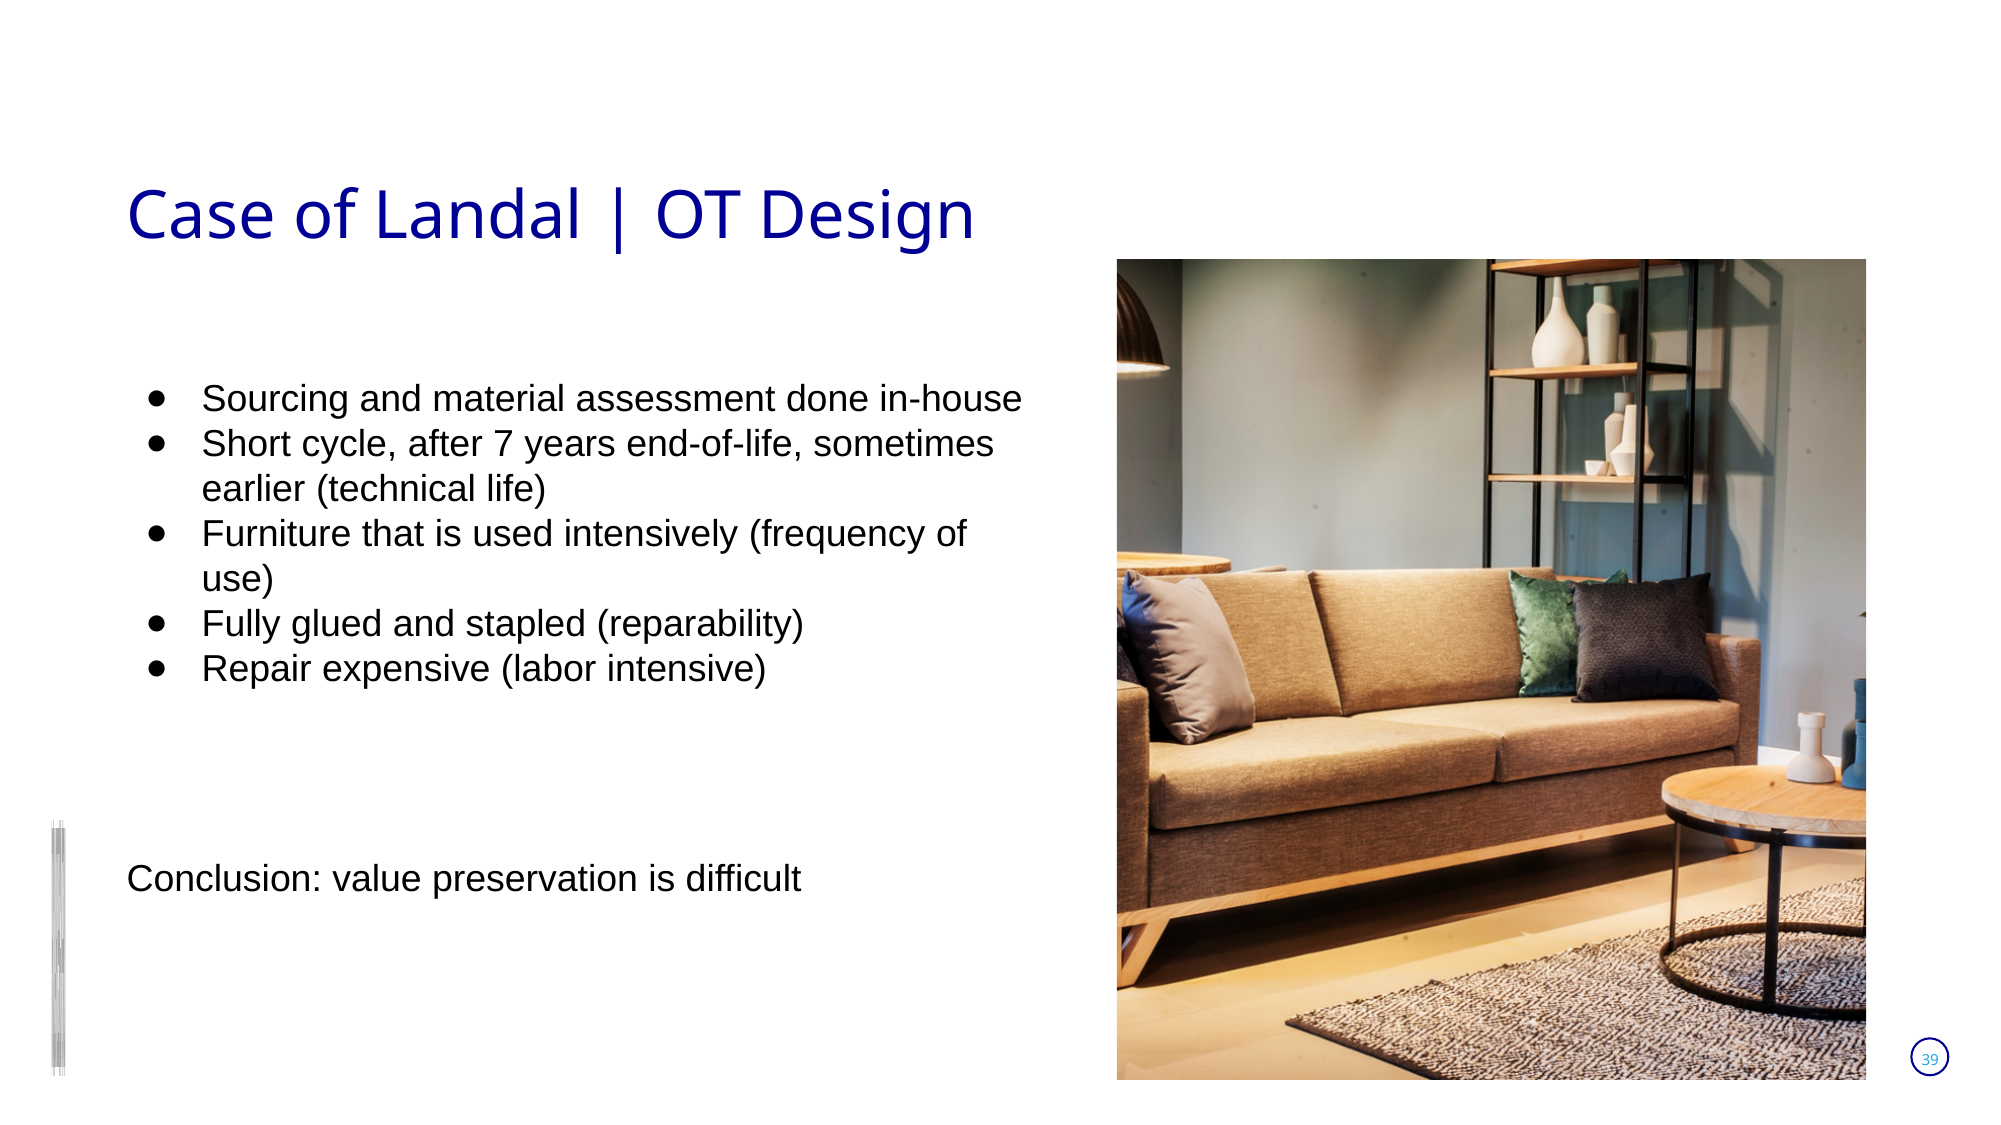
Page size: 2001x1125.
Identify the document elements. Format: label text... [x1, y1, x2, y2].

text_box [51, 820, 66, 1076]
list Sourcing and material assessment done in-house Short cycle, after 7 years end-of-life, sometimes earlier (technical life) Furniture that is used intensively (frequency of use) Fully glued and stapled (reparability) Repair expensive (labor intensive) Conclusion: value preservation is difficult [126, 329, 1050, 1009]
list Case of Landal | OT Design [126, 159, 1874, 304]
picture [1116, 258, 1867, 1080]
